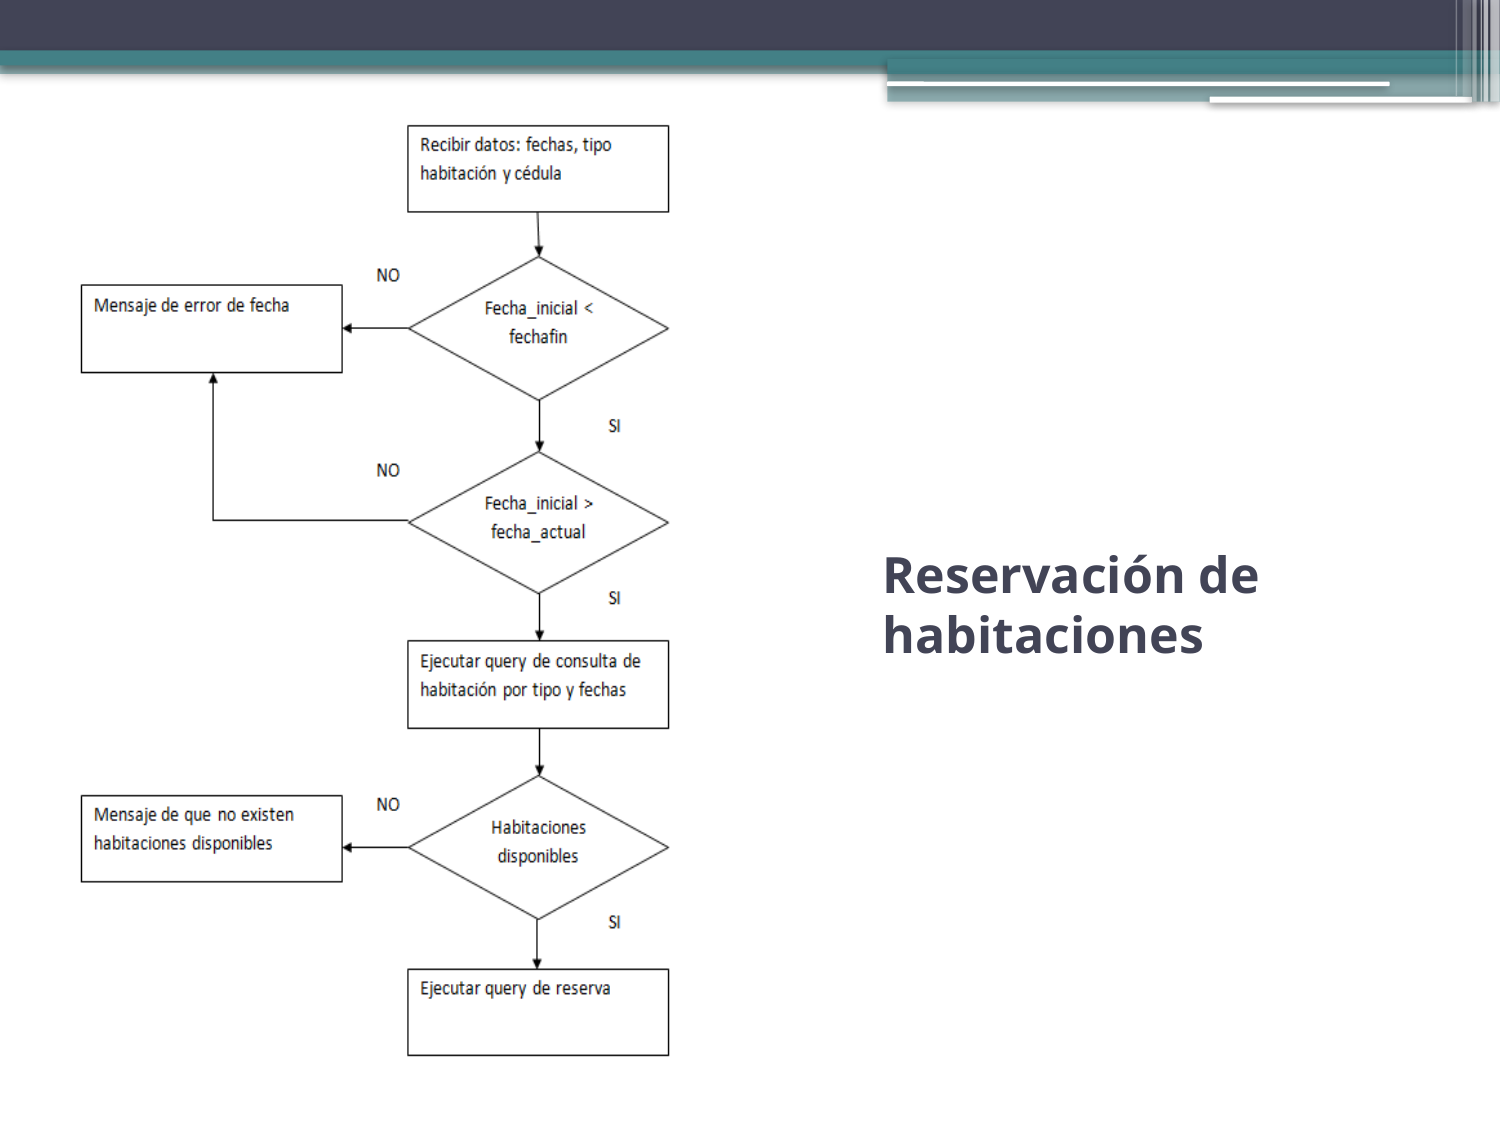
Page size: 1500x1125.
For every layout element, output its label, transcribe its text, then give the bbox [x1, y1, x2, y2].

title Reservación de habitaciones [868, 527, 1424, 671]
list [68, 113, 774, 1059]
